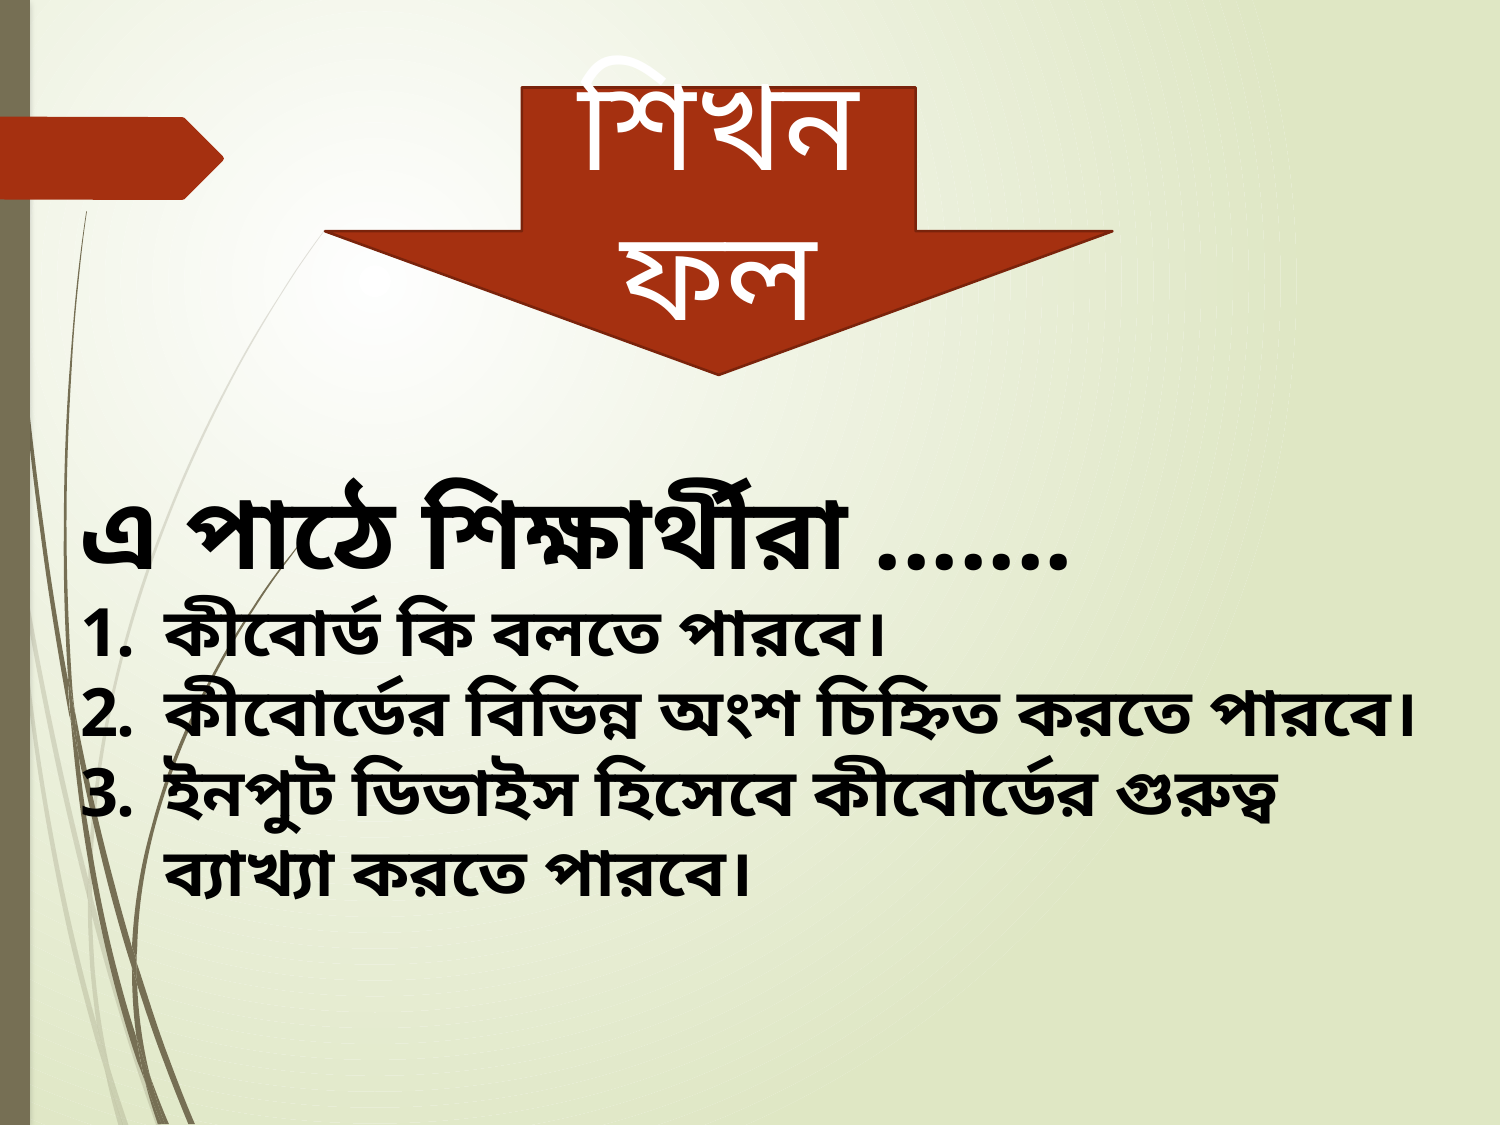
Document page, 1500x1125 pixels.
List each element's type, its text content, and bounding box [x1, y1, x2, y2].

text_box এ পাঠে শিক্ষার্থীরা ....... কীবোর্ড কি বলতে পারবে। কীবোর্ডের বিভিন্ন অংশ চিহ্নিত করতে পারবে। ইনপুট ডিভাইস হিসেবে কীবোর্ডের গুরুত্ব ব্যাখ্যা করতে পারবে। [65, 462, 1450, 918]
text_box শিখন ফল [323, 86, 1114, 377]
